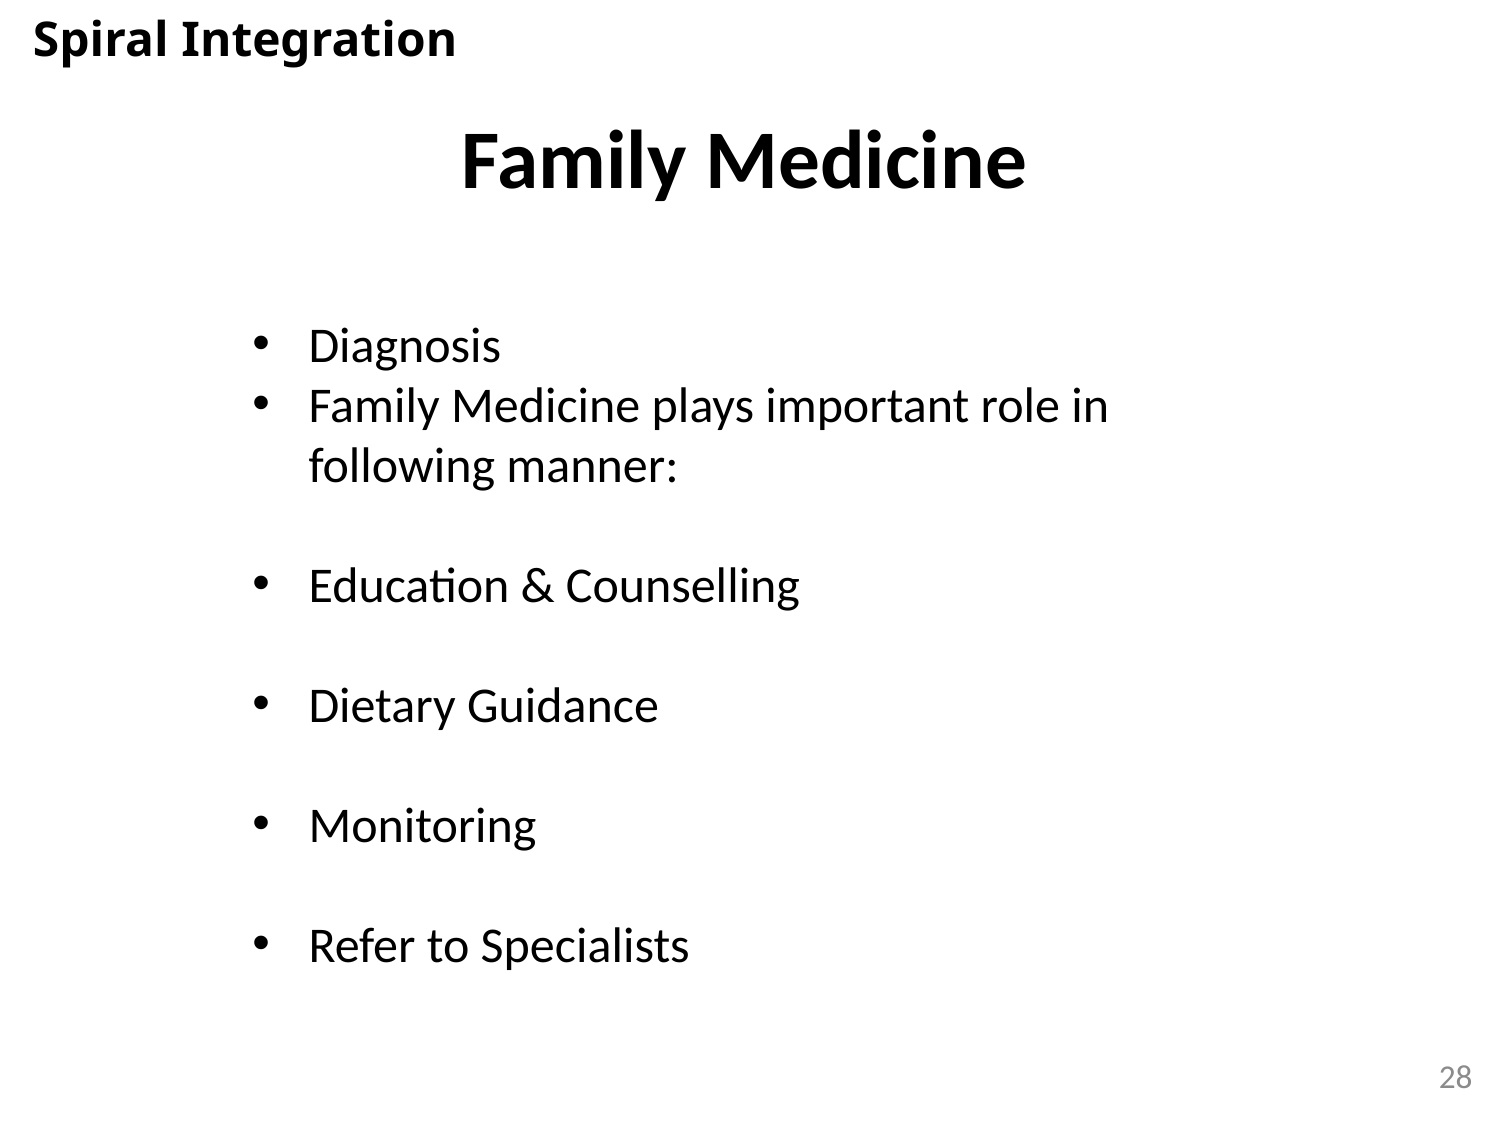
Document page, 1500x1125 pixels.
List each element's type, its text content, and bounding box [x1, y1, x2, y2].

title Family Medicine [3, 59, 1487, 263]
slide_number 28 [1396, 1025, 1488, 1125]
text_box Diagnosis Family Medicine plays important role in following manner: Education & Counselling Dietary Guidance Monitoring Refer to Specialists [237, 304, 1125, 980]
text_box Spiral Integration [3, 3, 488, 79]
